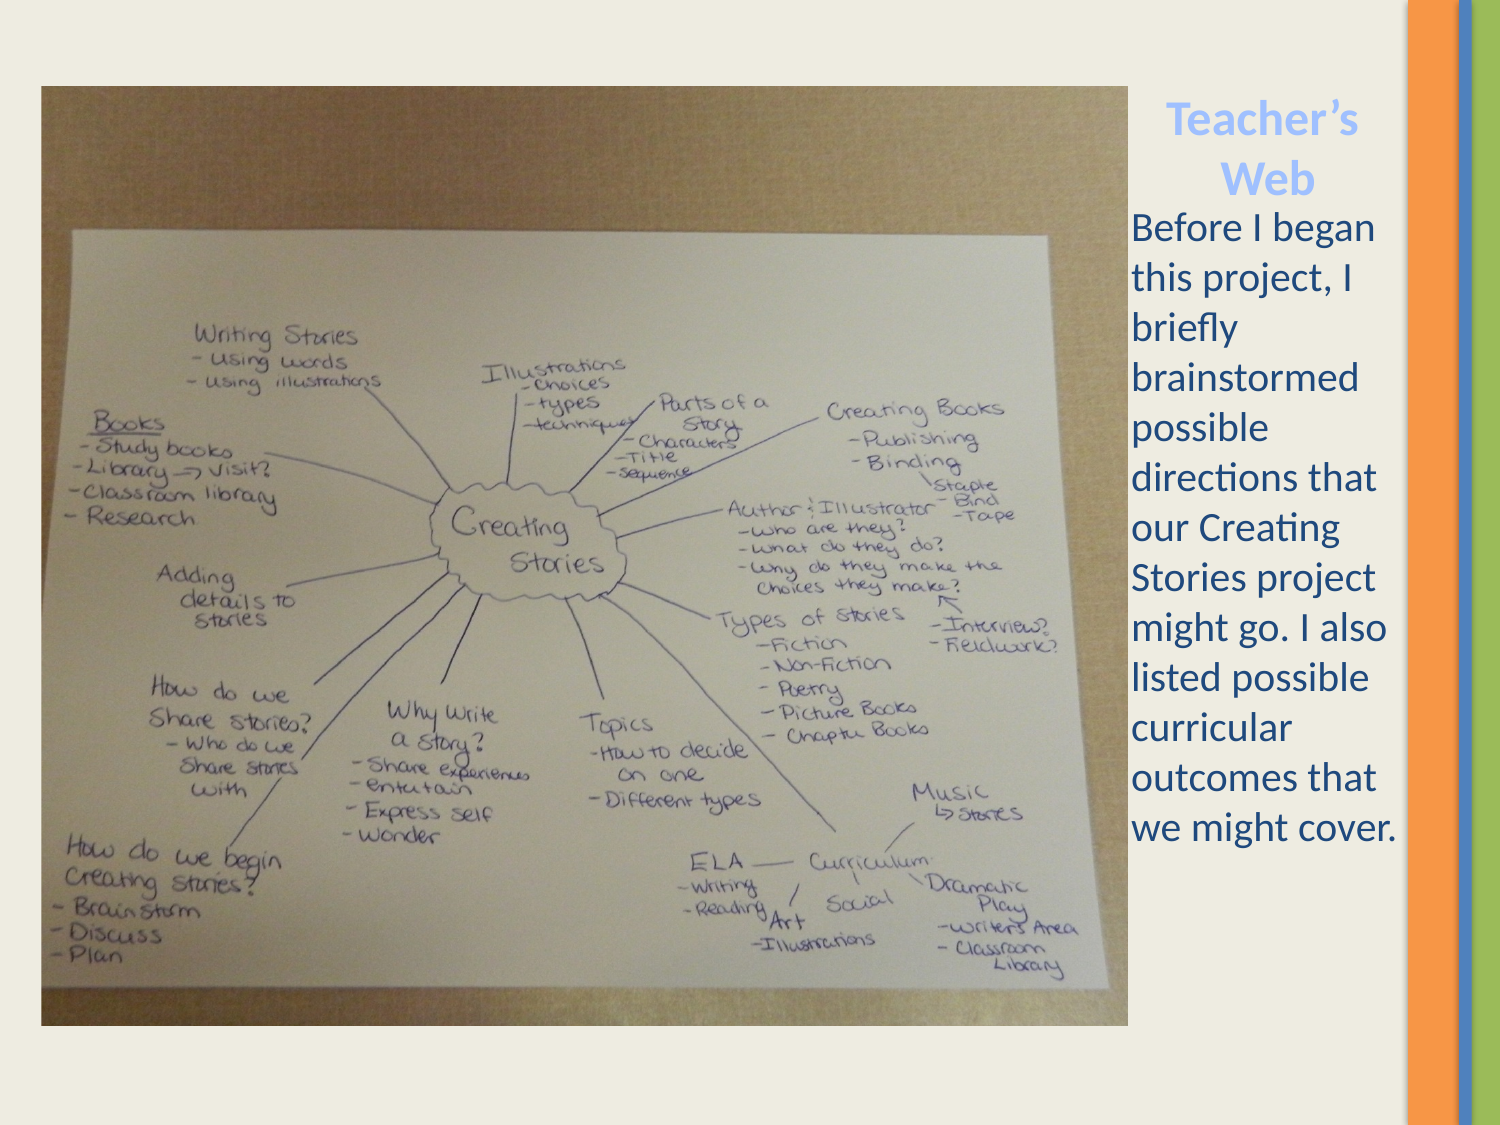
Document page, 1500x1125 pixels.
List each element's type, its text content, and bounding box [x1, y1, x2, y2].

text_box Teacher’s Web [1151, 78, 1386, 213]
picture [40, 85, 1129, 1026]
list Before I began this project, I briefly brainstormed possible directions that our Creating Stories project might go. I also listed possible curricular outcomes that we might cover. [1132, 184, 1417, 1029]
